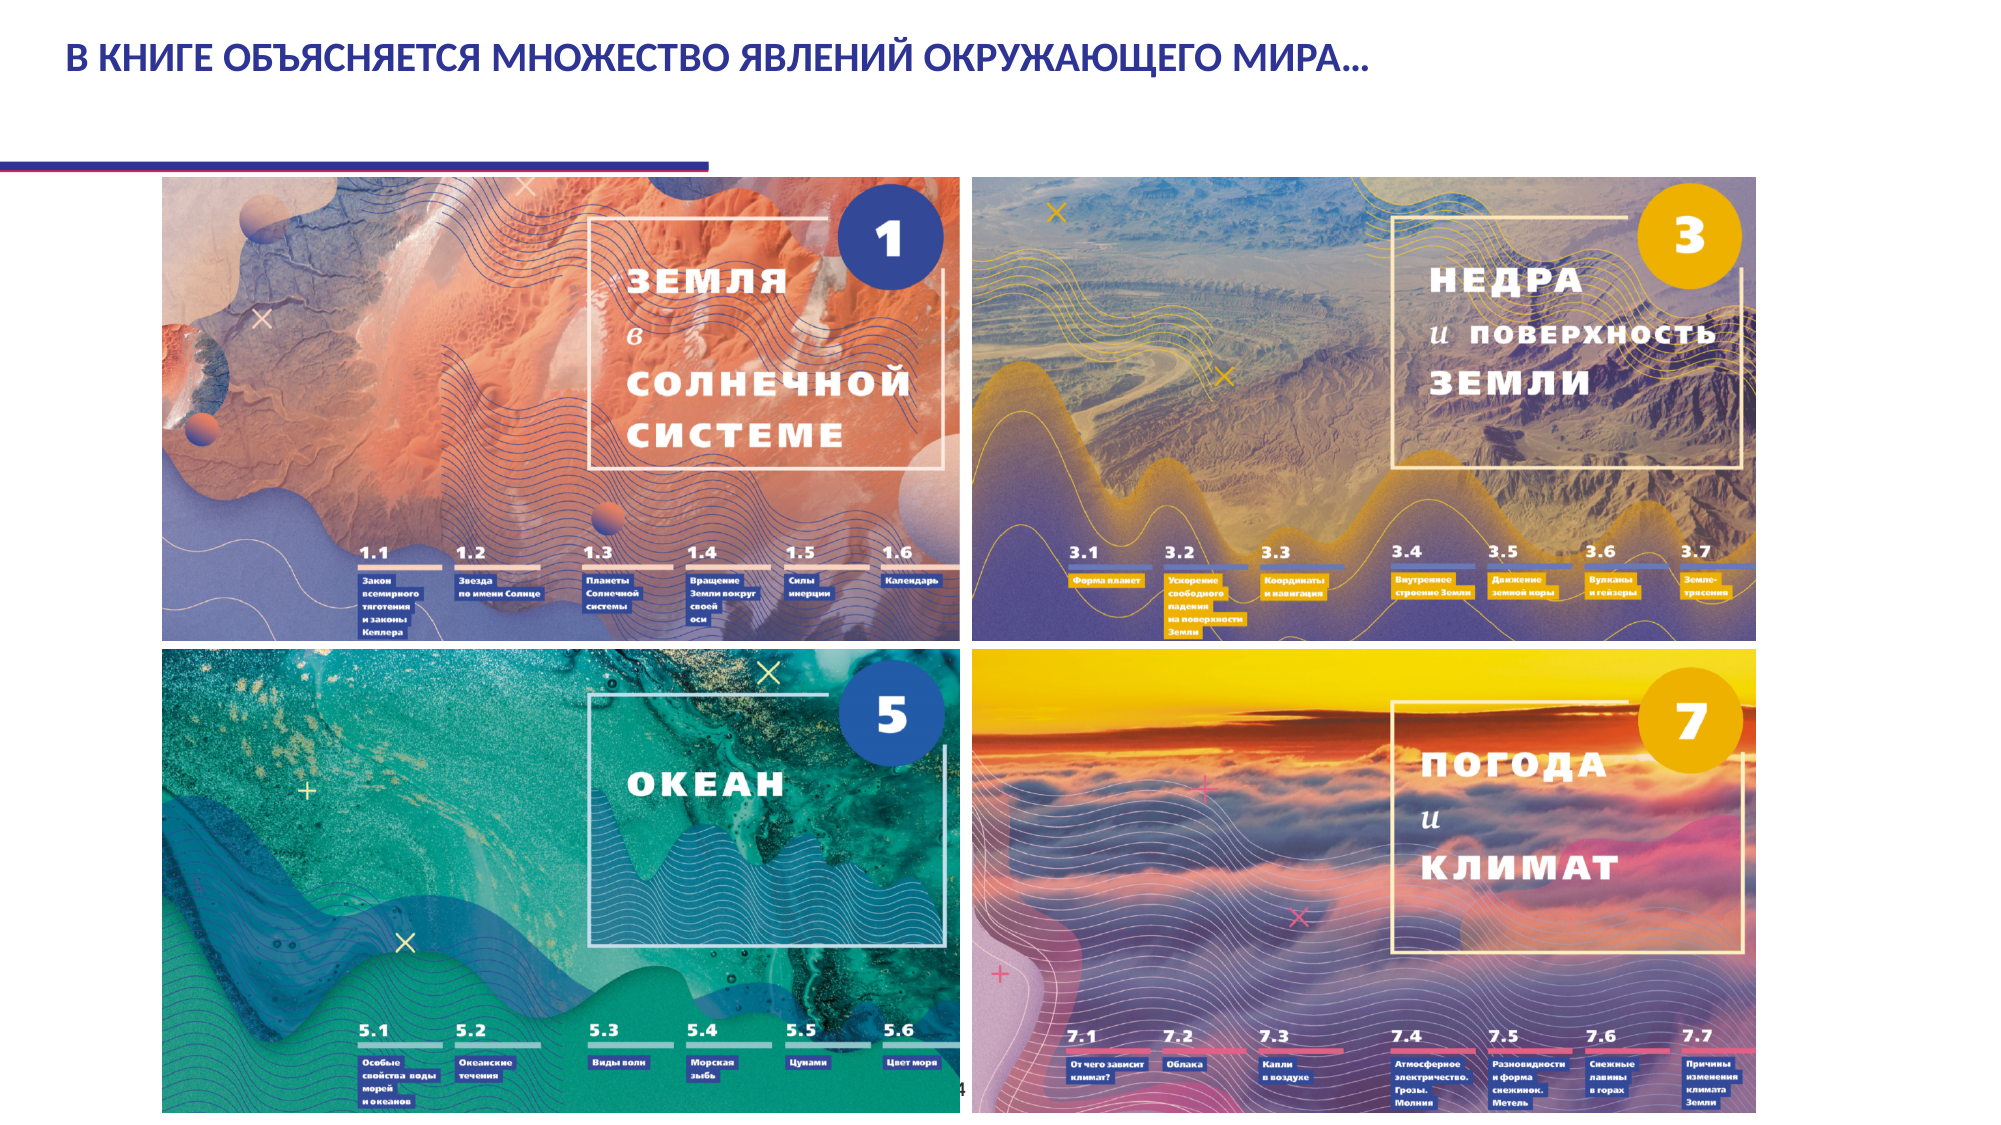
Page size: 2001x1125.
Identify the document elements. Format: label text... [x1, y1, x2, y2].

picture [162, 648, 960, 1113]
text_box В КНИГЕ ОБЪЯСНЯЕТСЯ МНОЖЕСТВО ЯВЛЕНИЙ ОКРУЖАЮЩЕГО МИРА… [50, 22, 1822, 158]
picture [972, 176, 1756, 641]
picture [972, 648, 1756, 1113]
picture [256, 885, 264, 894]
picture [162, 176, 960, 641]
picture [308, 919, 325, 926]
picture [194, 877, 204, 892]
